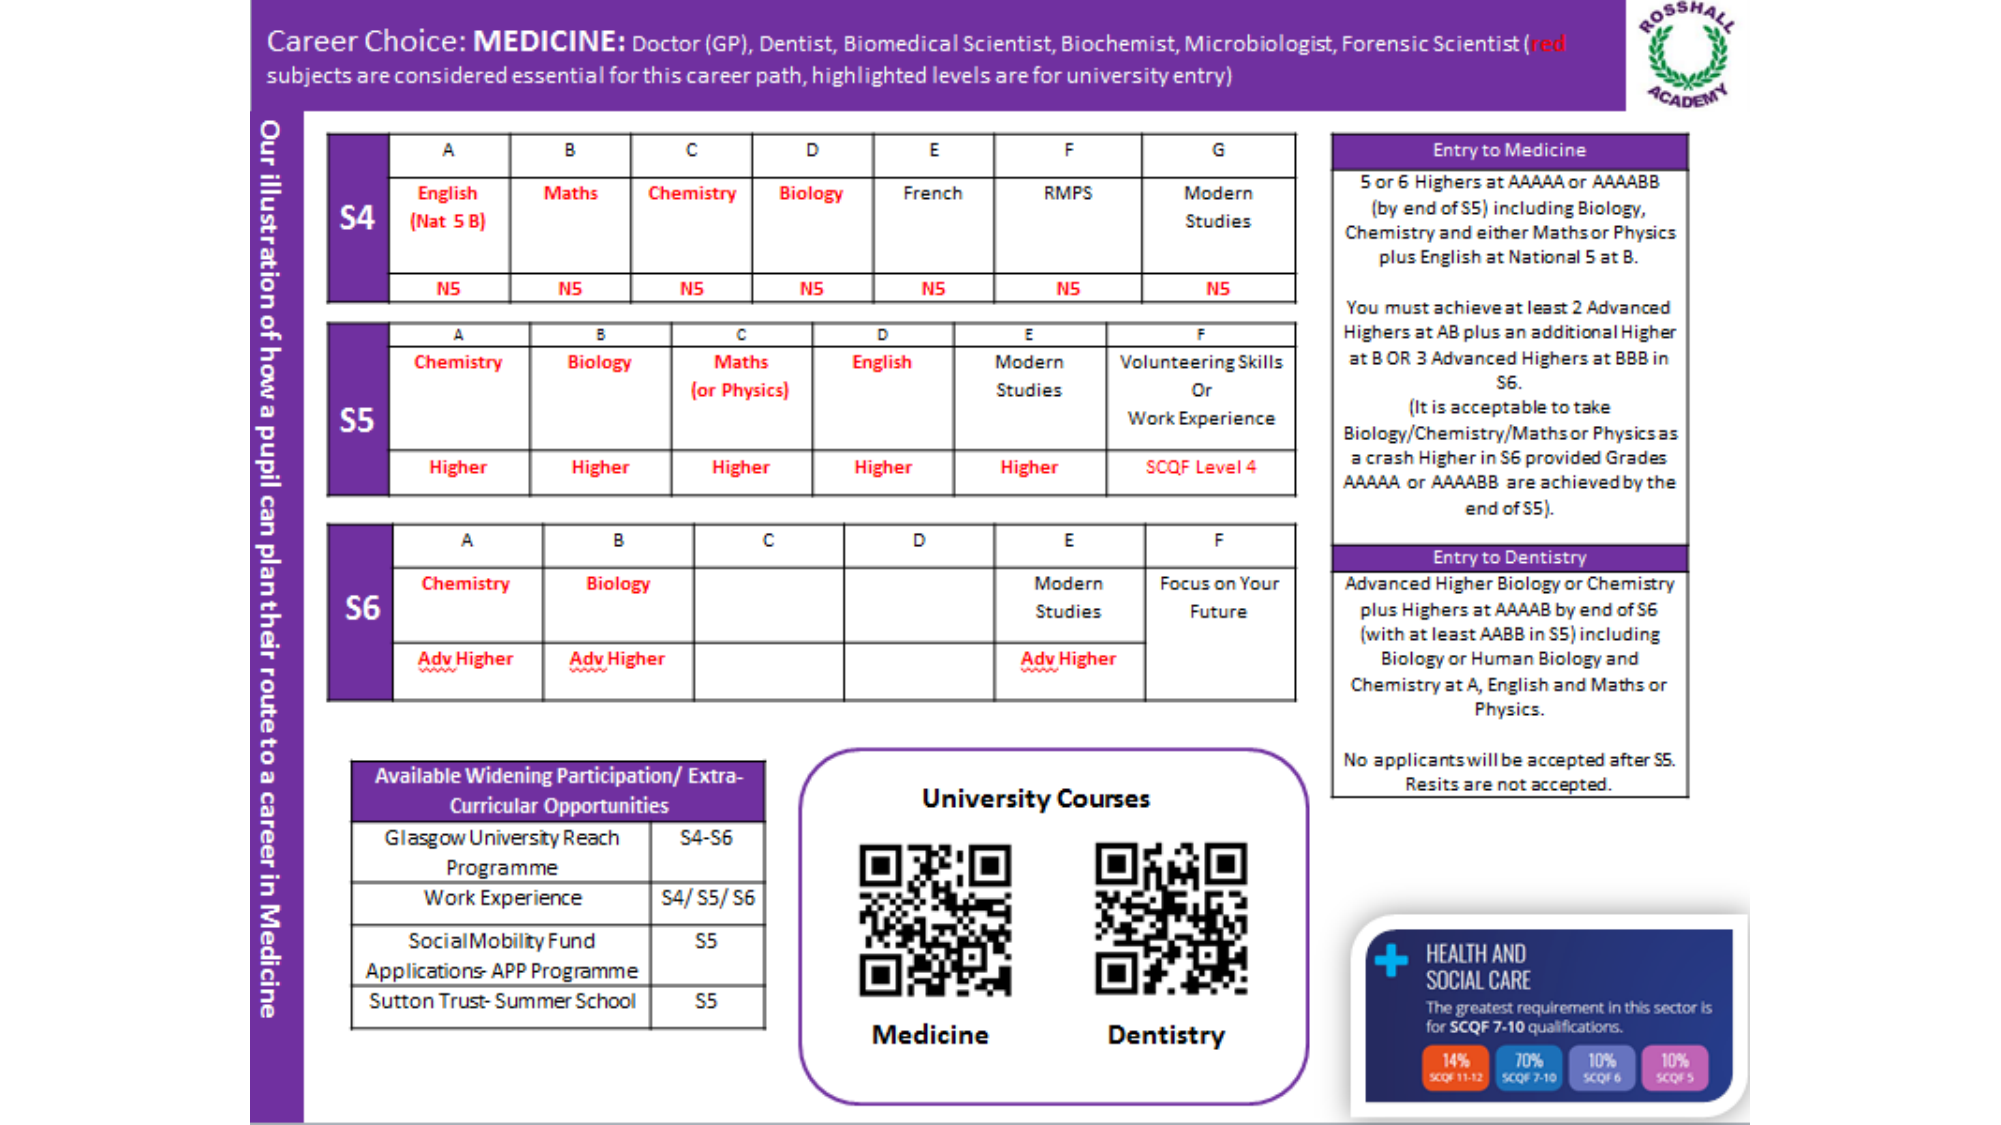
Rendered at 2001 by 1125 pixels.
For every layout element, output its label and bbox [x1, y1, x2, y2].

picture [250, 0, 1751, 1125]
